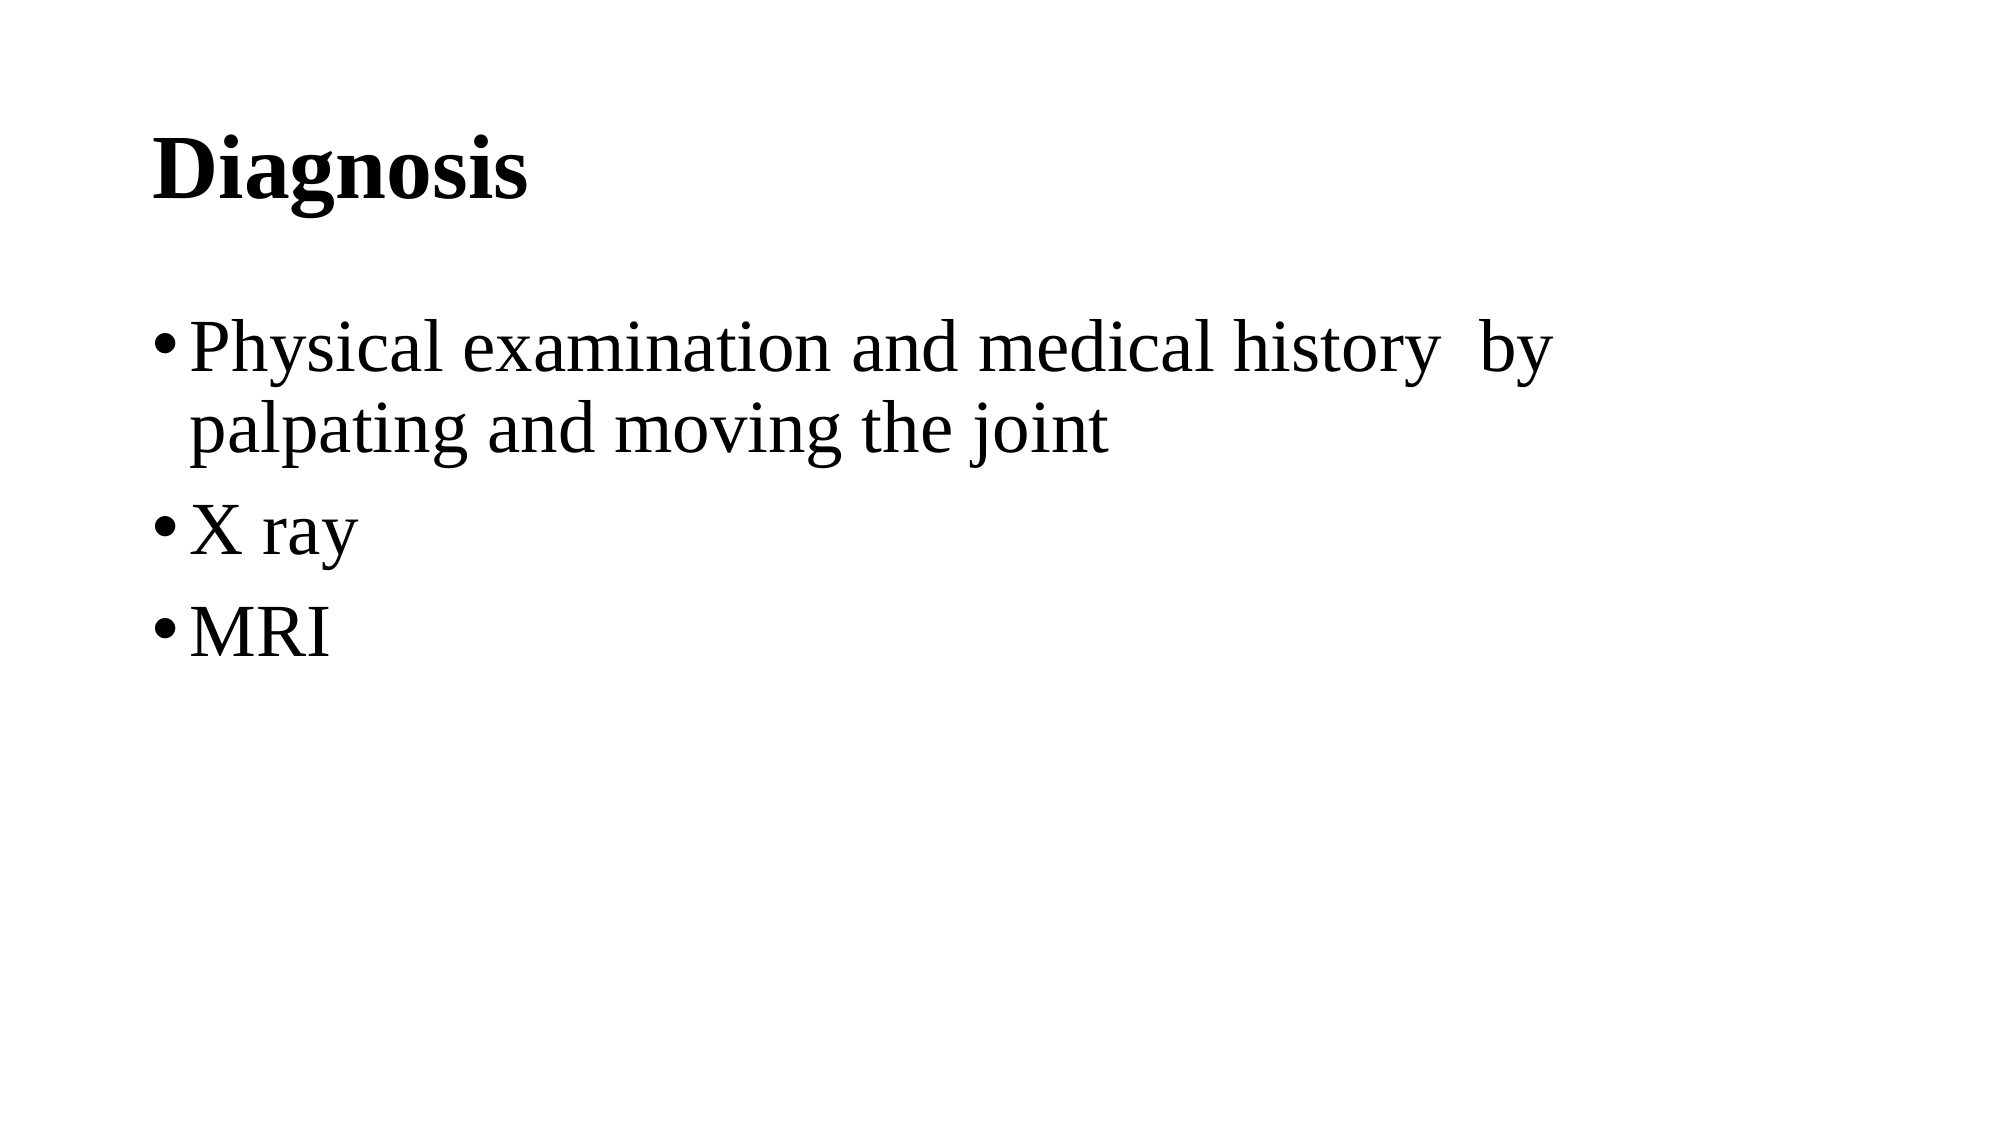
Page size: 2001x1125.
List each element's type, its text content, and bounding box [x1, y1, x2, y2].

list Physical examination and medical history by palpating and moving the joint X ray MRI [137, 299, 1863, 1014]
title Diagnosis [137, 59, 1863, 278]
